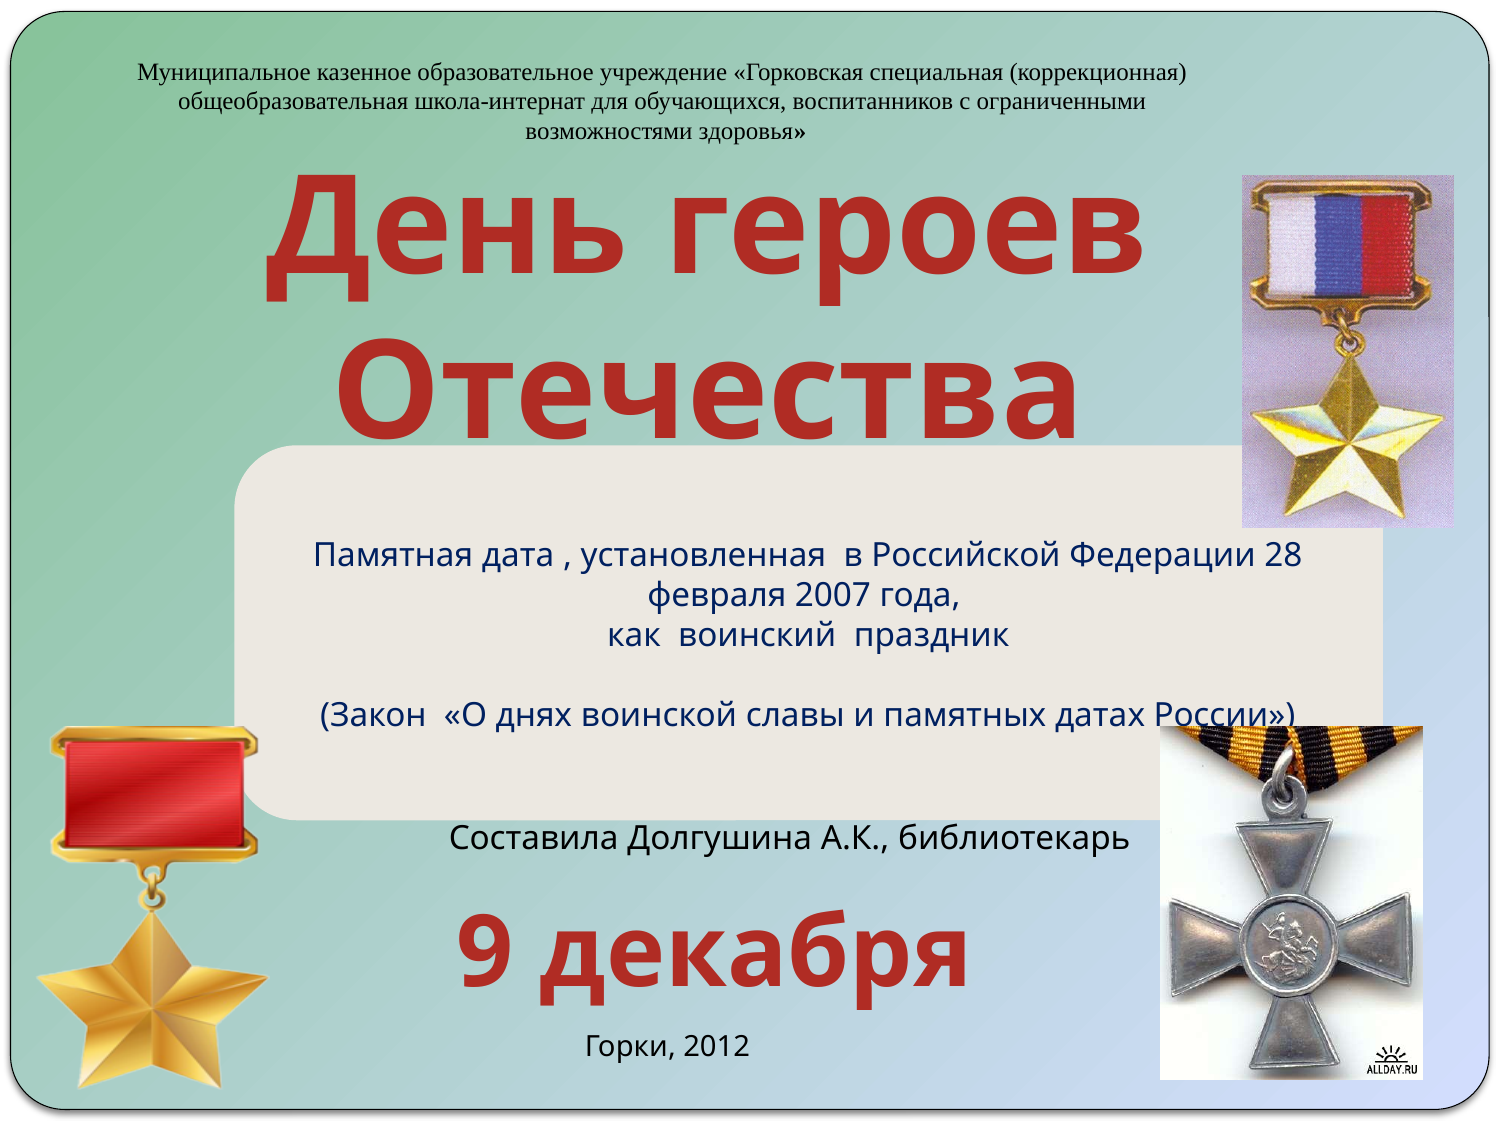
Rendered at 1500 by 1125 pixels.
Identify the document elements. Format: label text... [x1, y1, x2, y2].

picture [1241, 175, 1454, 528]
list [34, 726, 270, 1091]
text_box Составила Долгушина А.К., библиотекарь [434, 808, 1147, 864]
text_box Памятная дата , установленная в Российской Федерации 28 февраля 2007 года, как воинский праздник (Закон «О днях воинской славы и памятных датах России») [233, 537, 1384, 822]
text_box Муниципальное казенное образовательное учреждение «Горковская специальная (коррекционная) общеобразовательная школа-интернат для обучающихся, воспитанников с ограниченными возможностями здоровья» [122, 47, 1210, 153]
text_box Горки, 2012 [569, 1019, 765, 1070]
text_box День героев Отечества [128, 128, 1288, 609]
picture [1159, 726, 1423, 1080]
text_box 9 декабря [441, 878, 988, 1014]
